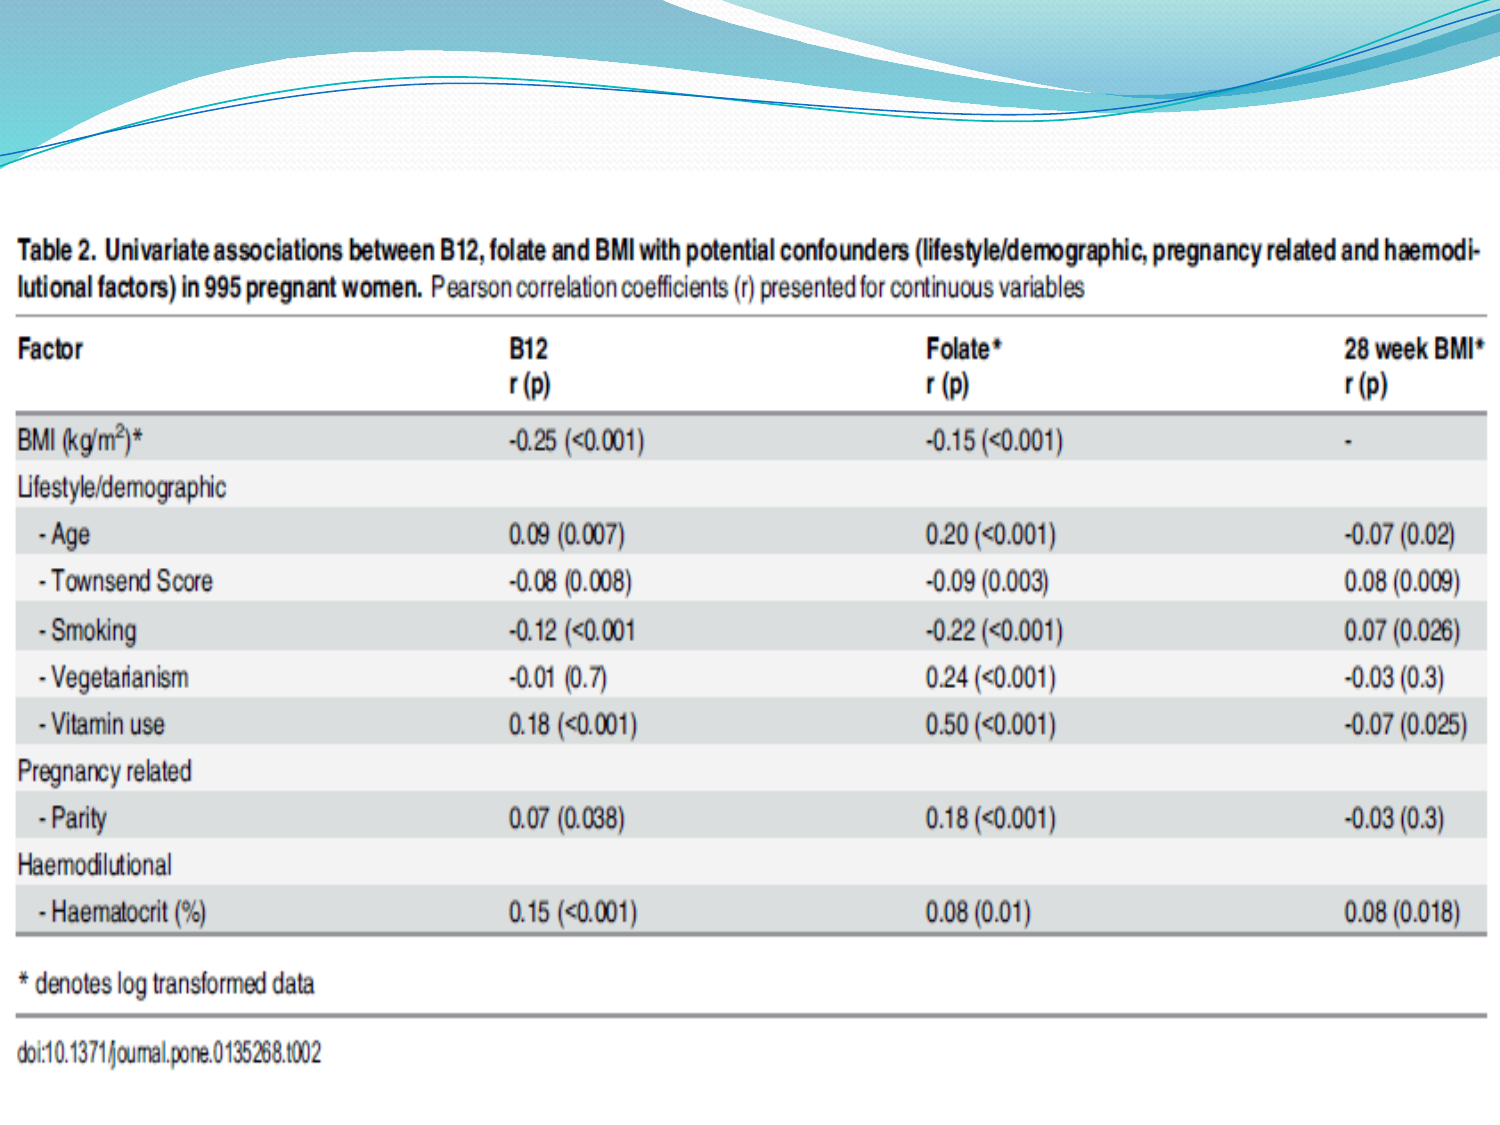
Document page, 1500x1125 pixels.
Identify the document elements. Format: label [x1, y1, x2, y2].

picture [0, 172, 1500, 1125]
